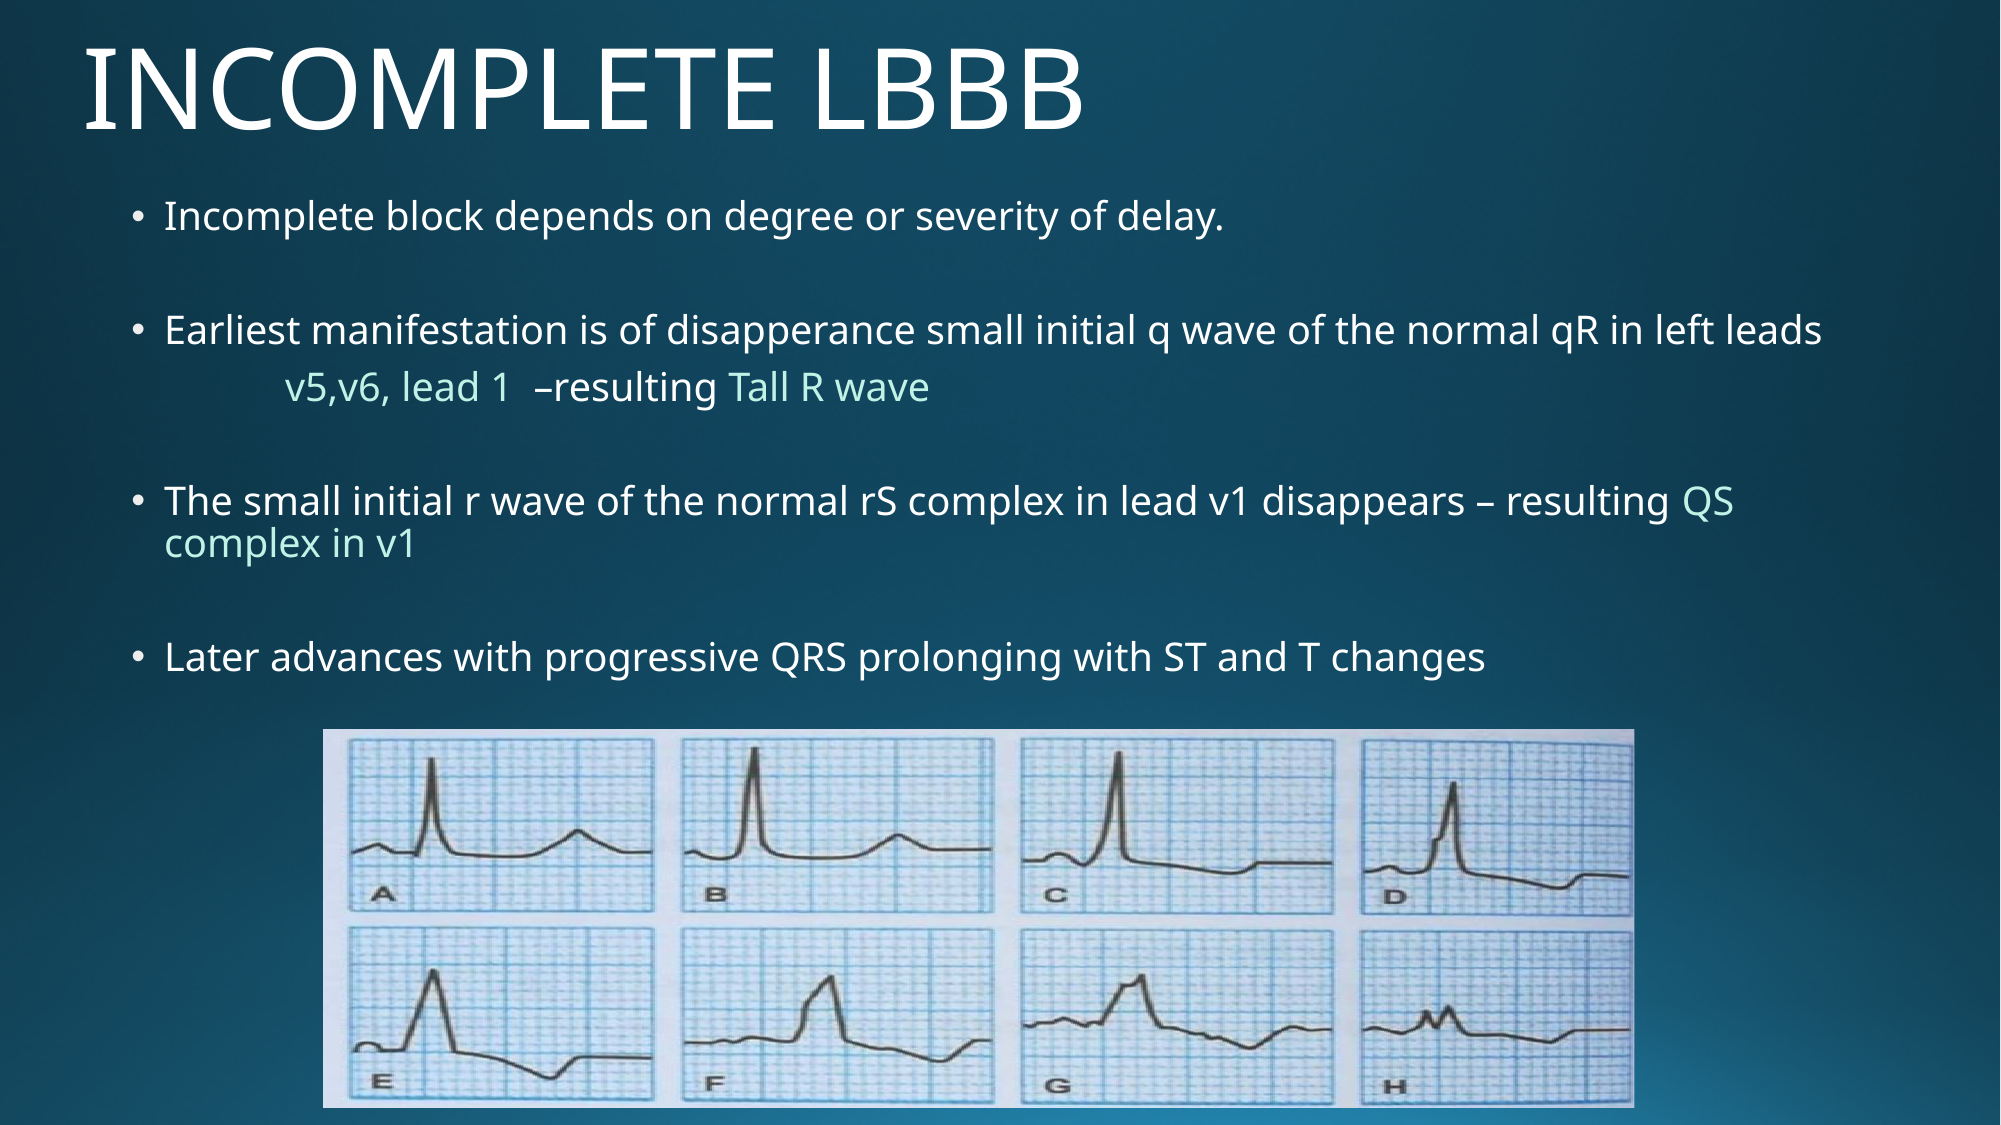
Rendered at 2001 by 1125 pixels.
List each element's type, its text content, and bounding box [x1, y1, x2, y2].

title INCOMPLETE LBBB [67, 0, 1793, 202]
picture [0, 0, 2001, 1125]
list Incomplete block depends on degree or severity of delay. Earliest manifestation is of disapperance small initial q wave of the normal qR in left leads v5,v6, lead 1 –resulting Tall R wave The small initial r wave of the normal rS complex in lead v1 disappears – resulting QS complex in v1 Later advances with progressive QRS prolonging with ST and T changes [116, 188, 1876, 730]
